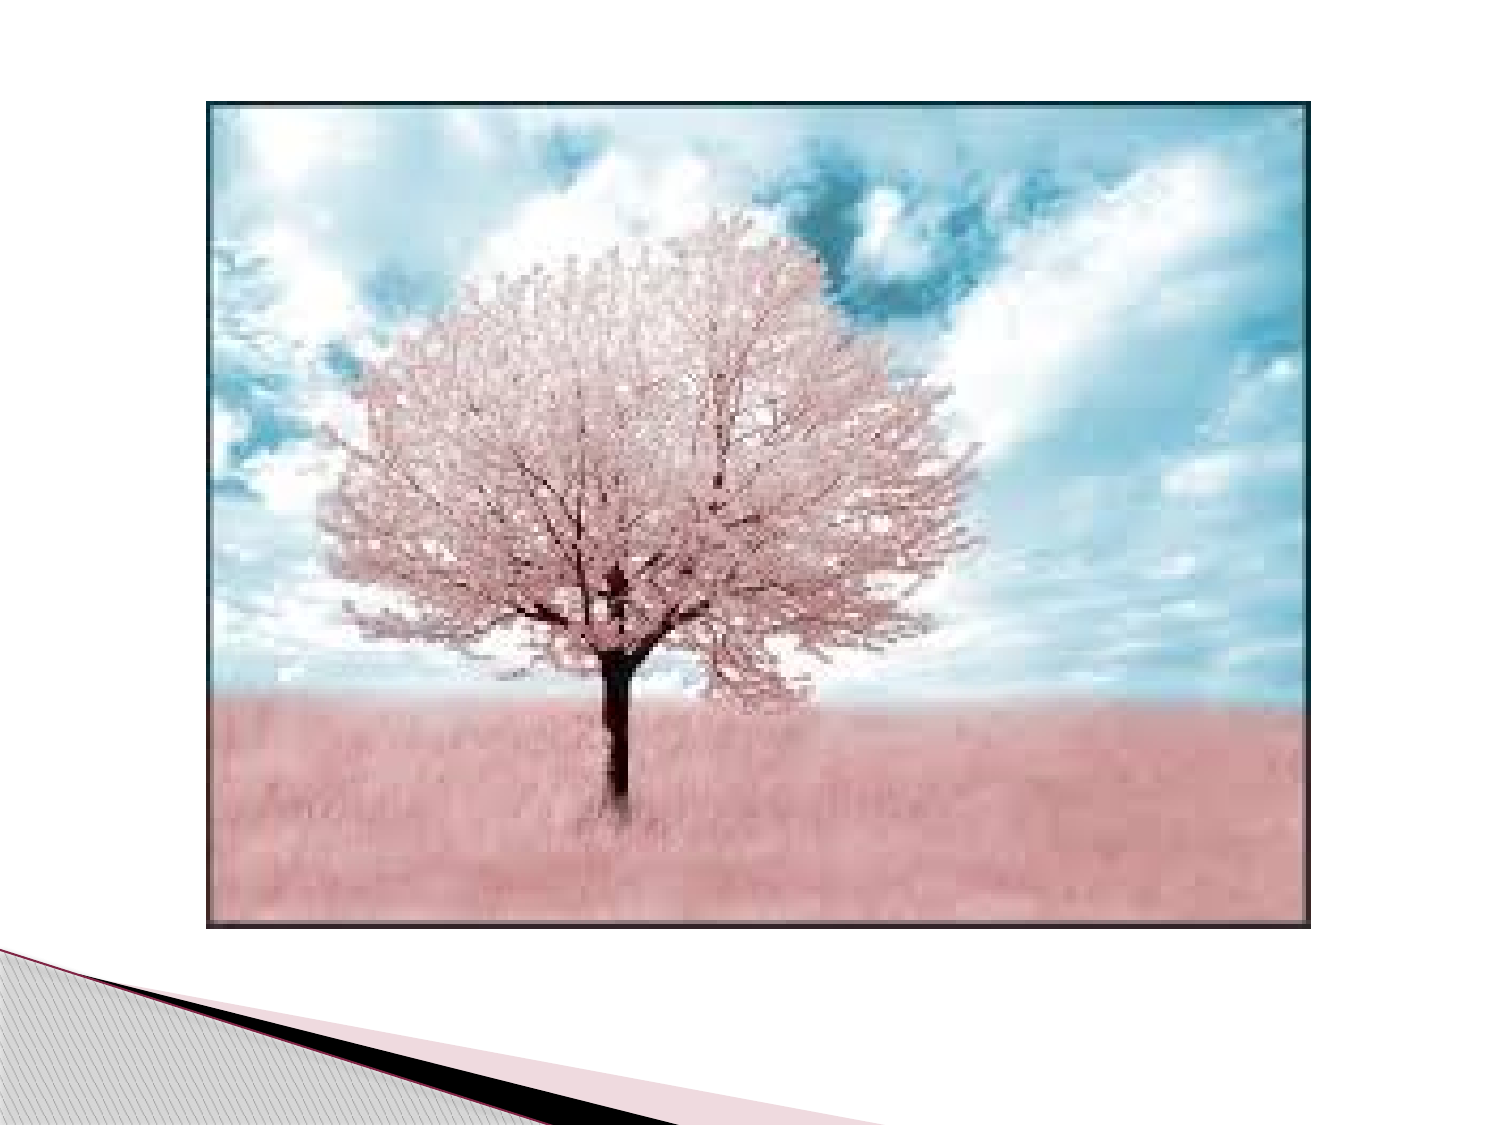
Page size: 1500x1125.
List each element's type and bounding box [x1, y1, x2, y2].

picture [206, 101, 1311, 929]
